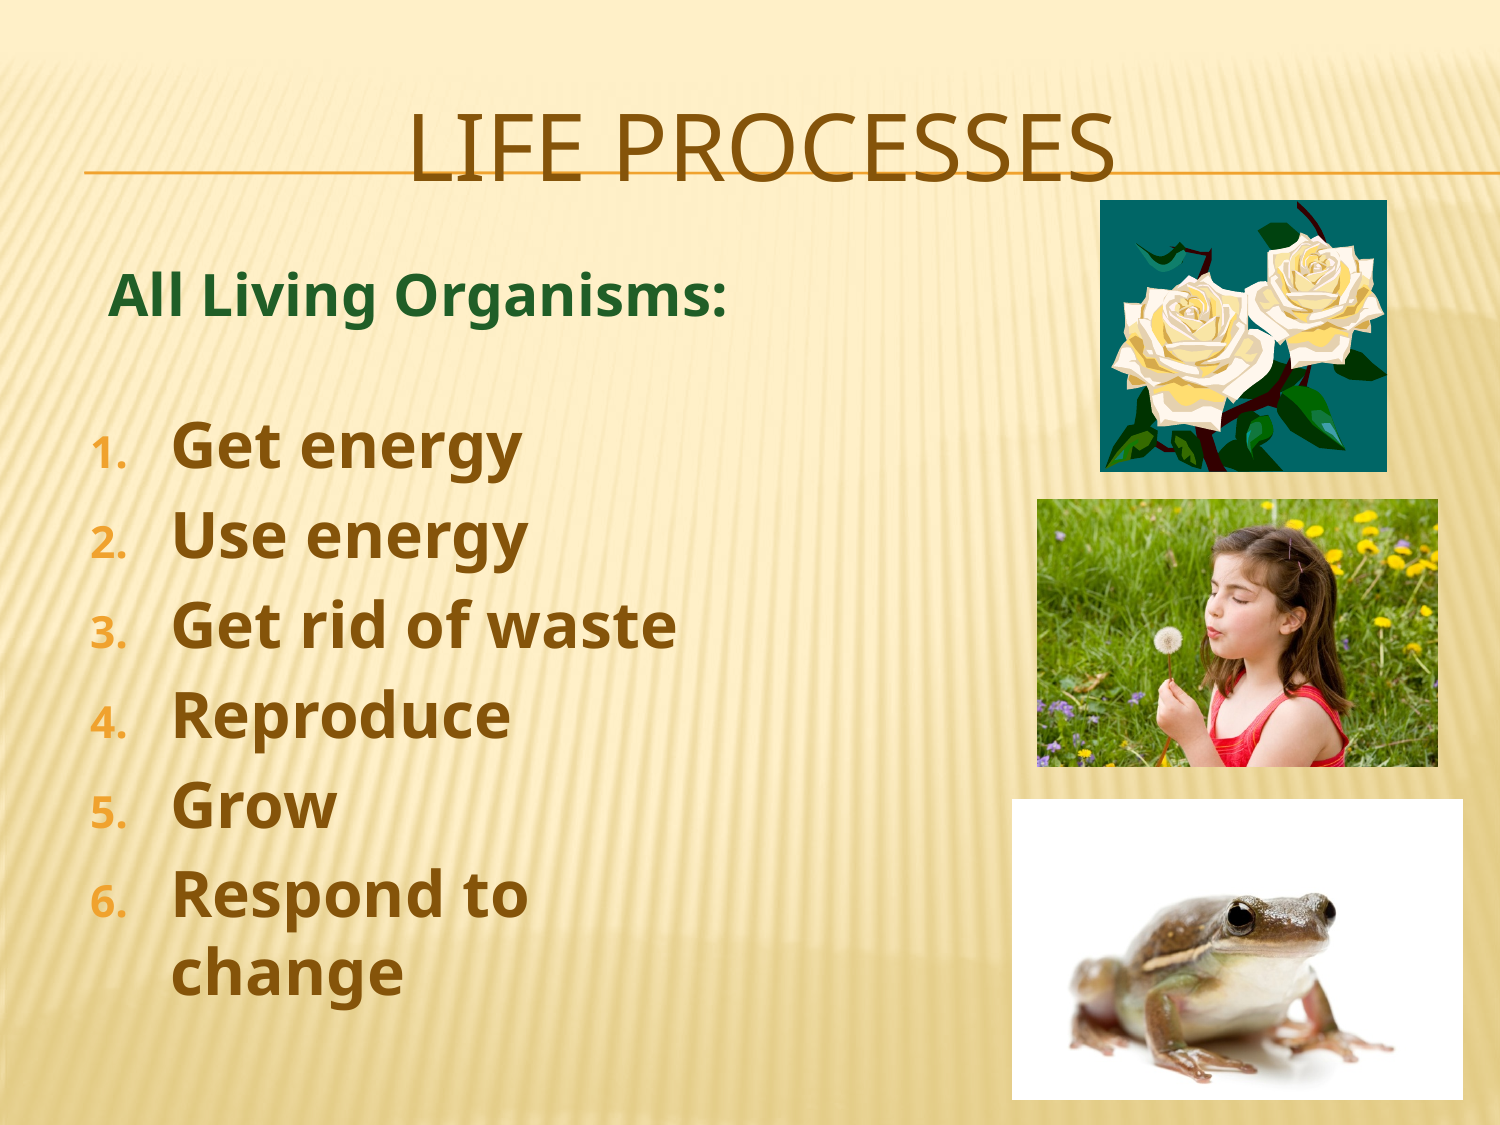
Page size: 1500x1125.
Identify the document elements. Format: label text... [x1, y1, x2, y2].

list All Living Organisms: Get energy Use energy Get rid of waste Reproduce Grow Respond to change [74, 249, 763, 1026]
picture [1037, 499, 1438, 767]
picture [1012, 799, 1463, 1101]
title Life Processes [49, 75, 1475, 213]
picture [1099, 199, 1388, 473]
